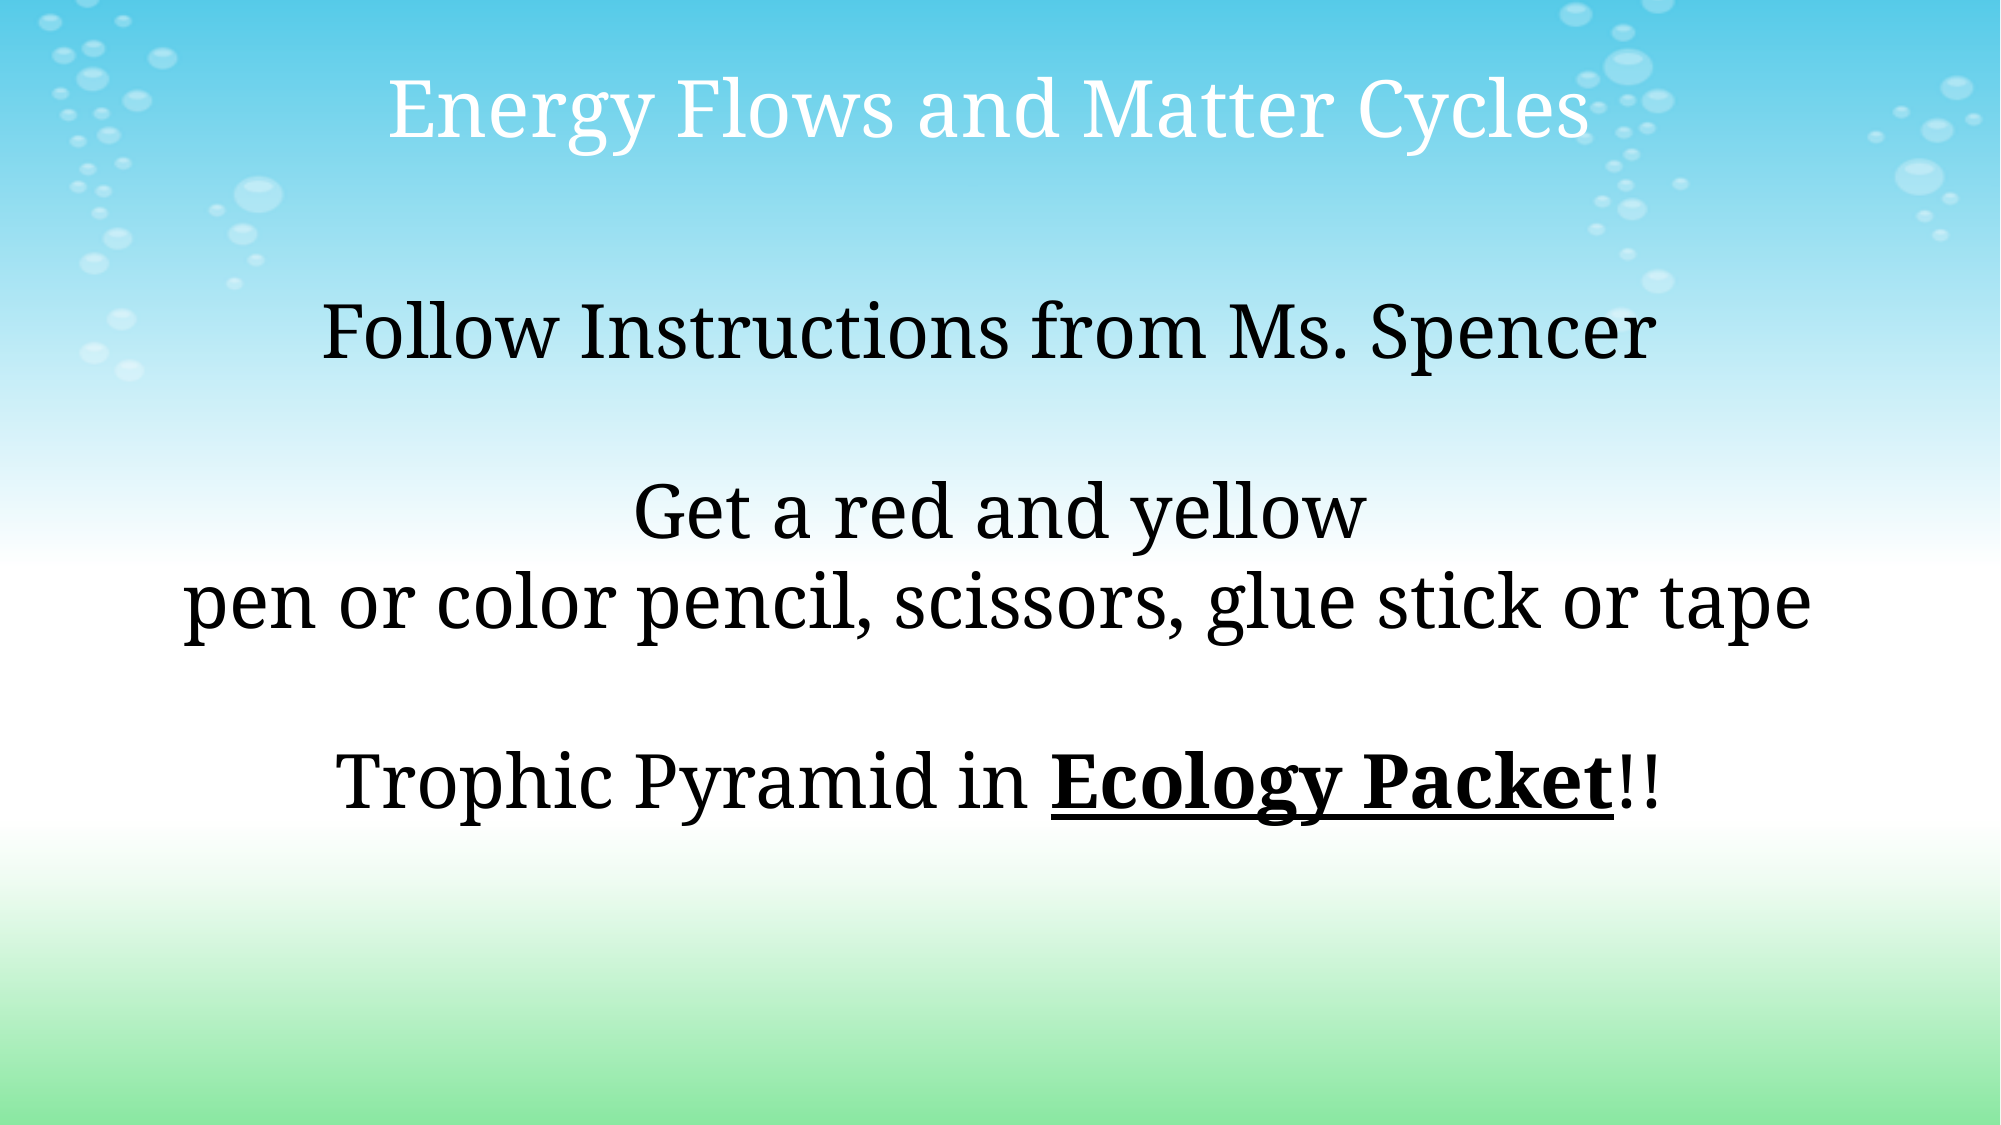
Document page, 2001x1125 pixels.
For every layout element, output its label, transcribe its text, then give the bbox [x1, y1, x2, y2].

title Energy Flows and Matter Cycles [60, 45, 1940, 180]
picture [0, 0, 2001, 1125]
list Follow Instructions from Ms. Spencer Get a red and yellow pen or color pencil, scissors, glue stick or tape Trophic Pyramid in Ecology Packet!! [60, 270, 1940, 1080]
